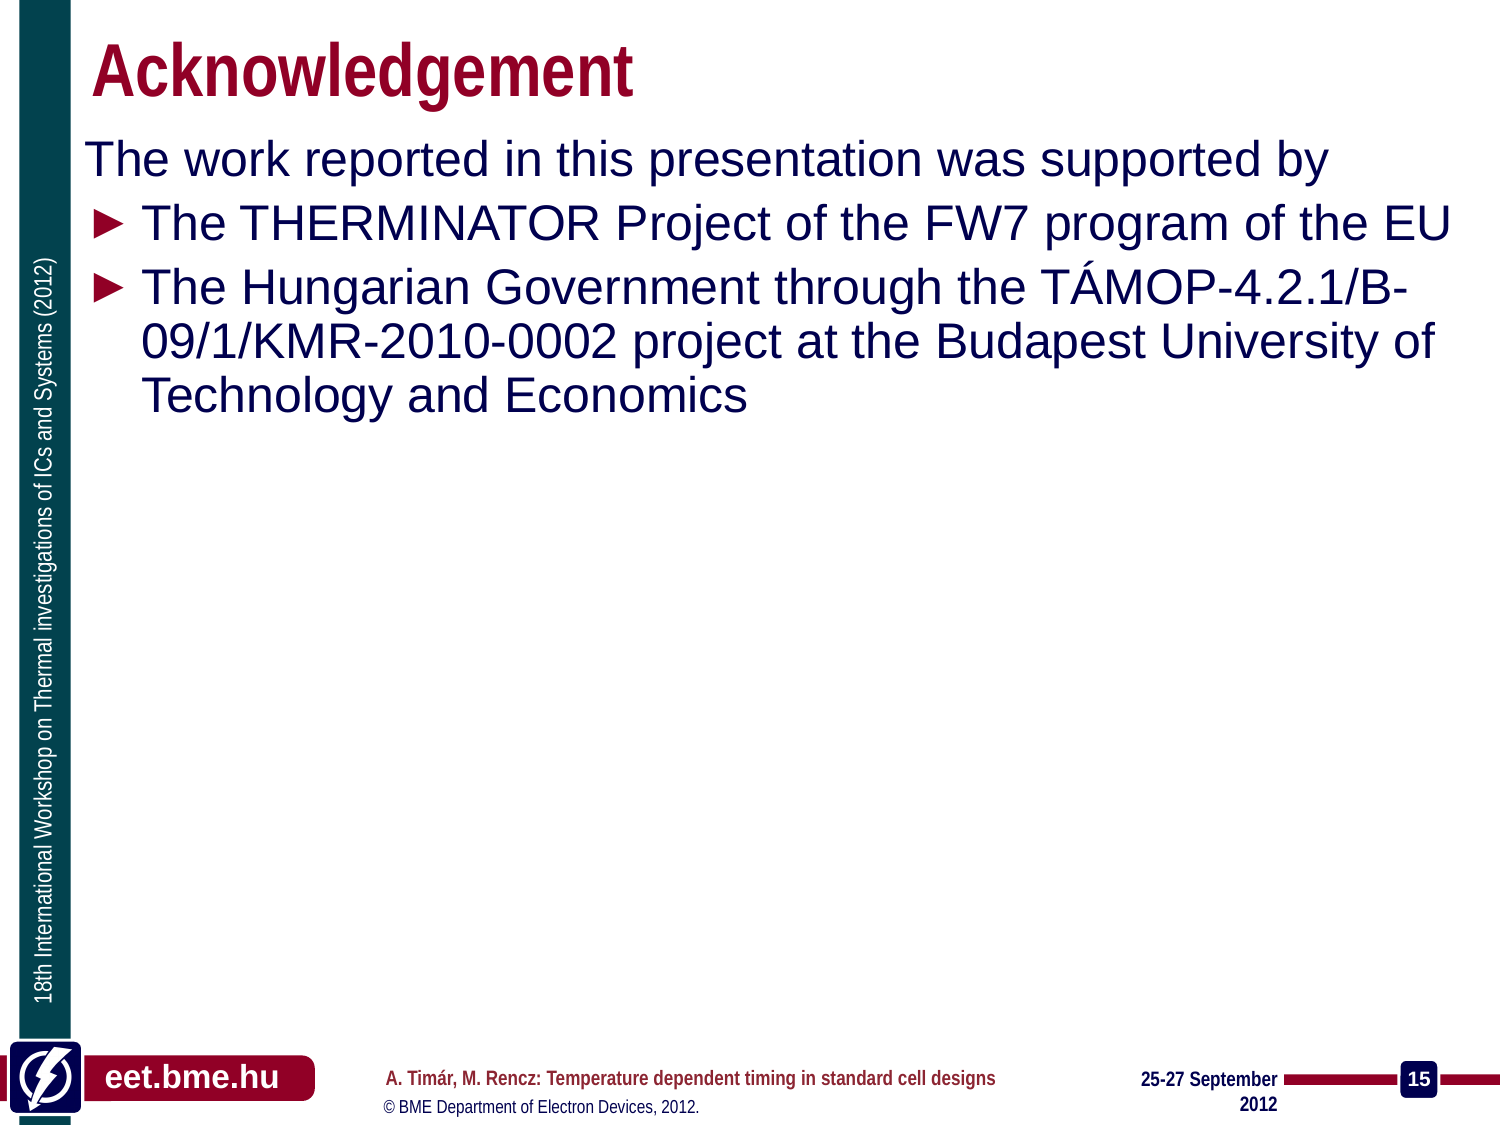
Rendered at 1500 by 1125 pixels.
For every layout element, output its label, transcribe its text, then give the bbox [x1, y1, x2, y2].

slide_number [1083, 1058, 1293, 1098]
slide_number 15 [1382, 1058, 1457, 1095]
picture [10, 1042, 81, 1112]
footer A. Timár, M. Rencz: Temperature dependent timing in standard cell designs [370, 1057, 1158, 1105]
title Acknowledgement [76, 2, 1500, 126]
list The work reported in this presentation was supported by The THERMINATOR Project of the FW7 program of the EU The Hungarian Government through the TÁMOP-4.2.1/B-09/1/KMR-2010-0002 project at the Budapest University of Technology and Economics [69, 126, 1500, 1008]
